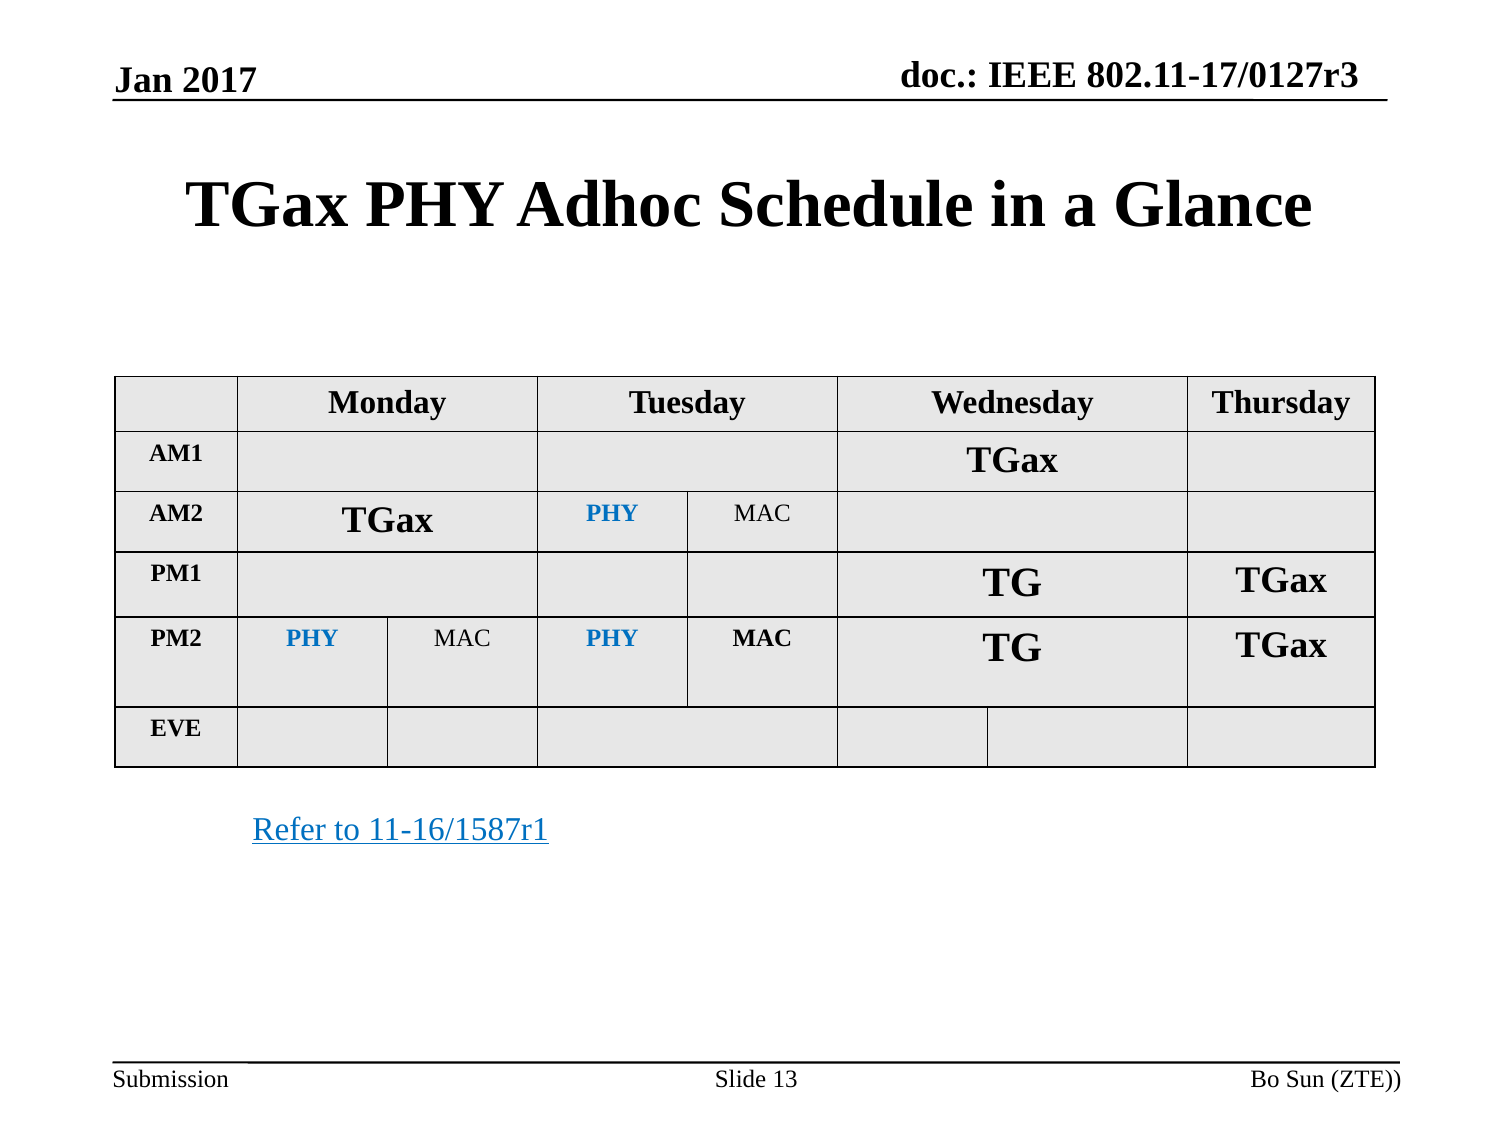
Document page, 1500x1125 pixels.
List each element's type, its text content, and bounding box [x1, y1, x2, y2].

table_header [116, 377, 237, 431]
table_header Wednesday [838, 377, 1187, 431]
table_cell AM2 [116, 492, 237, 551]
table_cell [238, 708, 387, 766]
table_cell [688, 553, 837, 616]
footer Bo Sun (ZTE)) [1248, 1061, 1402, 1093]
table_cell TG [838, 618, 1187, 706]
table_cell PHY [238, 618, 387, 706]
table_cell MAC [688, 618, 837, 706]
table_cell PM1 [116, 553, 237, 616]
table_cell PHY [538, 492, 687, 551]
table_cell [988, 708, 1187, 766]
table_cell [388, 708, 537, 766]
table_cell PHY [538, 618, 687, 706]
table_cell TGax [238, 492, 537, 551]
table_cell MAC [388, 618, 537, 706]
table_cell TGax [1188, 618, 1374, 706]
table_cell AM1 [116, 432, 237, 491]
table_cell MAC [688, 492, 837, 551]
table_header Thursday [1188, 377, 1374, 431]
table_cell [1188, 708, 1374, 766]
table_cell [538, 432, 837, 491]
table_cell [238, 432, 537, 491]
table_cell [838, 708, 987, 766]
table_cell [538, 708, 837, 766]
title TGax PHY Adhoc Schedule in a Glance [112, 112, 1388, 288]
table_cell TG [838, 553, 1187, 616]
table_cell TGax [838, 432, 1187, 491]
table_header Tuesday [538, 377, 837, 431]
table_cell [538, 553, 687, 616]
table_header Monday [238, 377, 537, 431]
table_cell [838, 492, 1187, 551]
table_cell PM2 [116, 618, 237, 706]
text_box Refer to 11-16/1587r1 [237, 799, 975, 855]
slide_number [114, 54, 259, 101]
table_cell [1188, 492, 1374, 551]
table_cell EVE [116, 708, 237, 766]
table_cell [238, 553, 537, 616]
table_cell [1188, 432, 1374, 491]
slide_number Slide 13 [712, 1061, 800, 1093]
table_cell TGax [1188, 553, 1374, 616]
